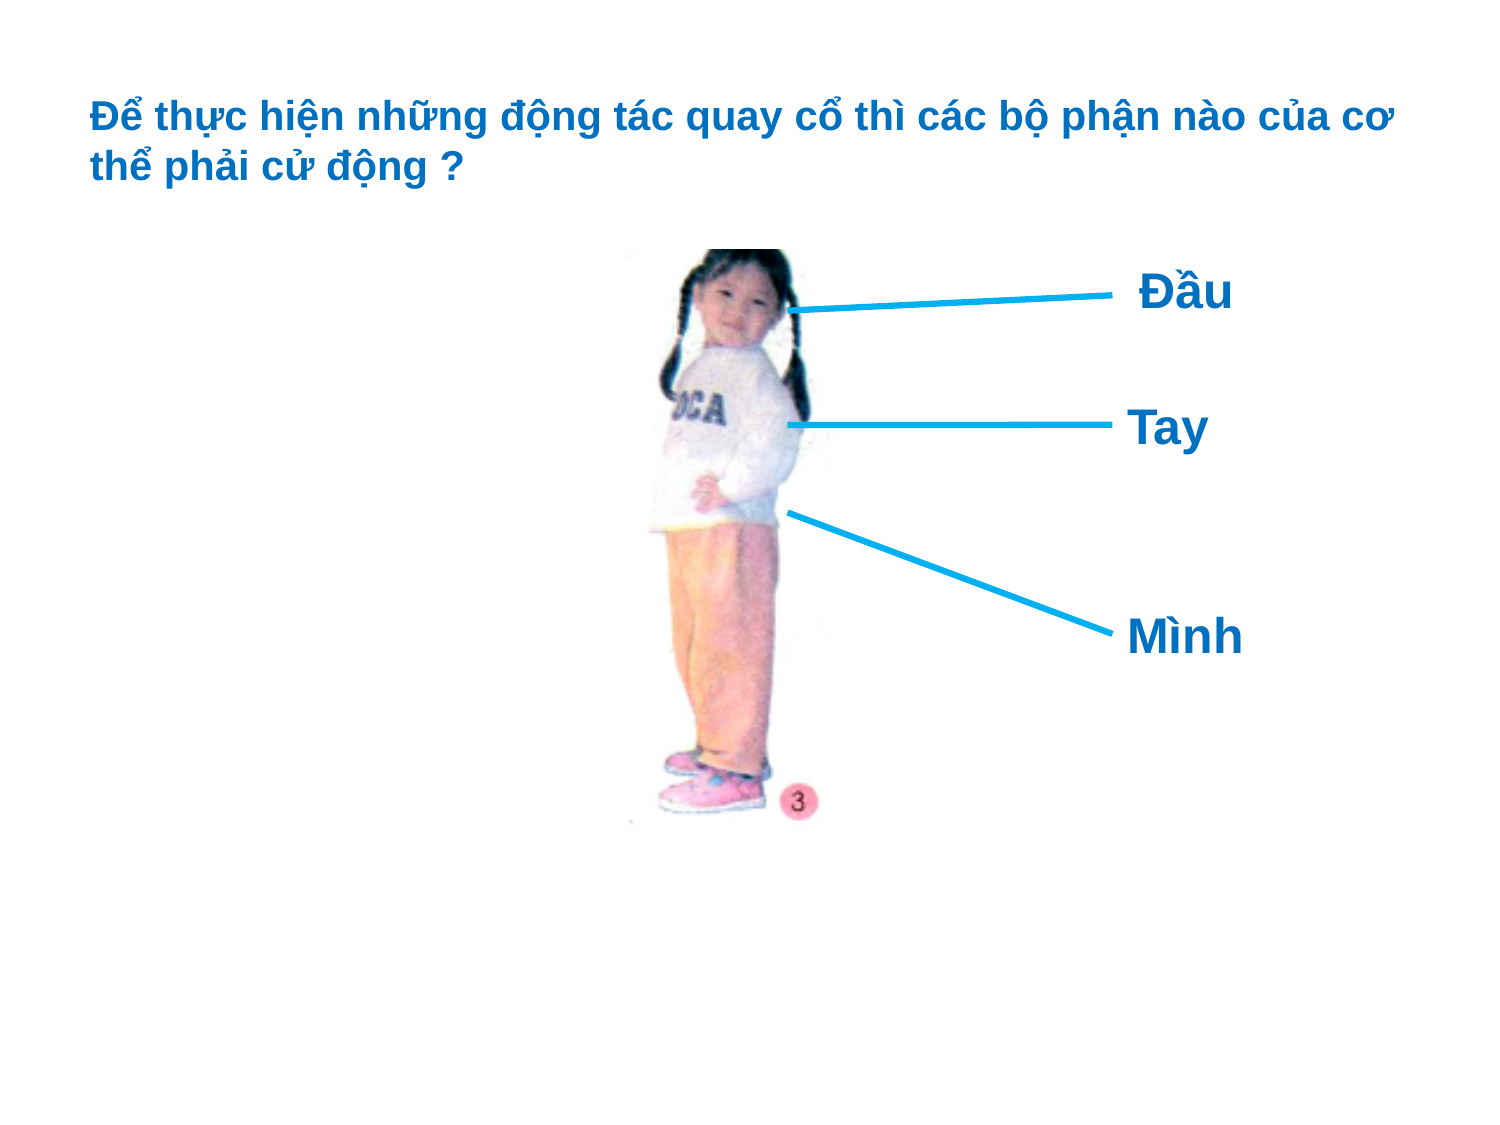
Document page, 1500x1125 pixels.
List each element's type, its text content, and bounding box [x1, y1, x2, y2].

text_box Mình [1112, 596, 1325, 672]
text_box Đầu [1124, 250, 1263, 326]
text_box Tay [1112, 387, 1263, 463]
text_box Để thực hiện những động tác quay cổ thì các bộ phận nào của cơ thể phải cử động ? [74, 81, 1425, 197]
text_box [787, 295, 1113, 311]
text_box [787, 512, 1113, 635]
picture [624, 249, 837, 842]
